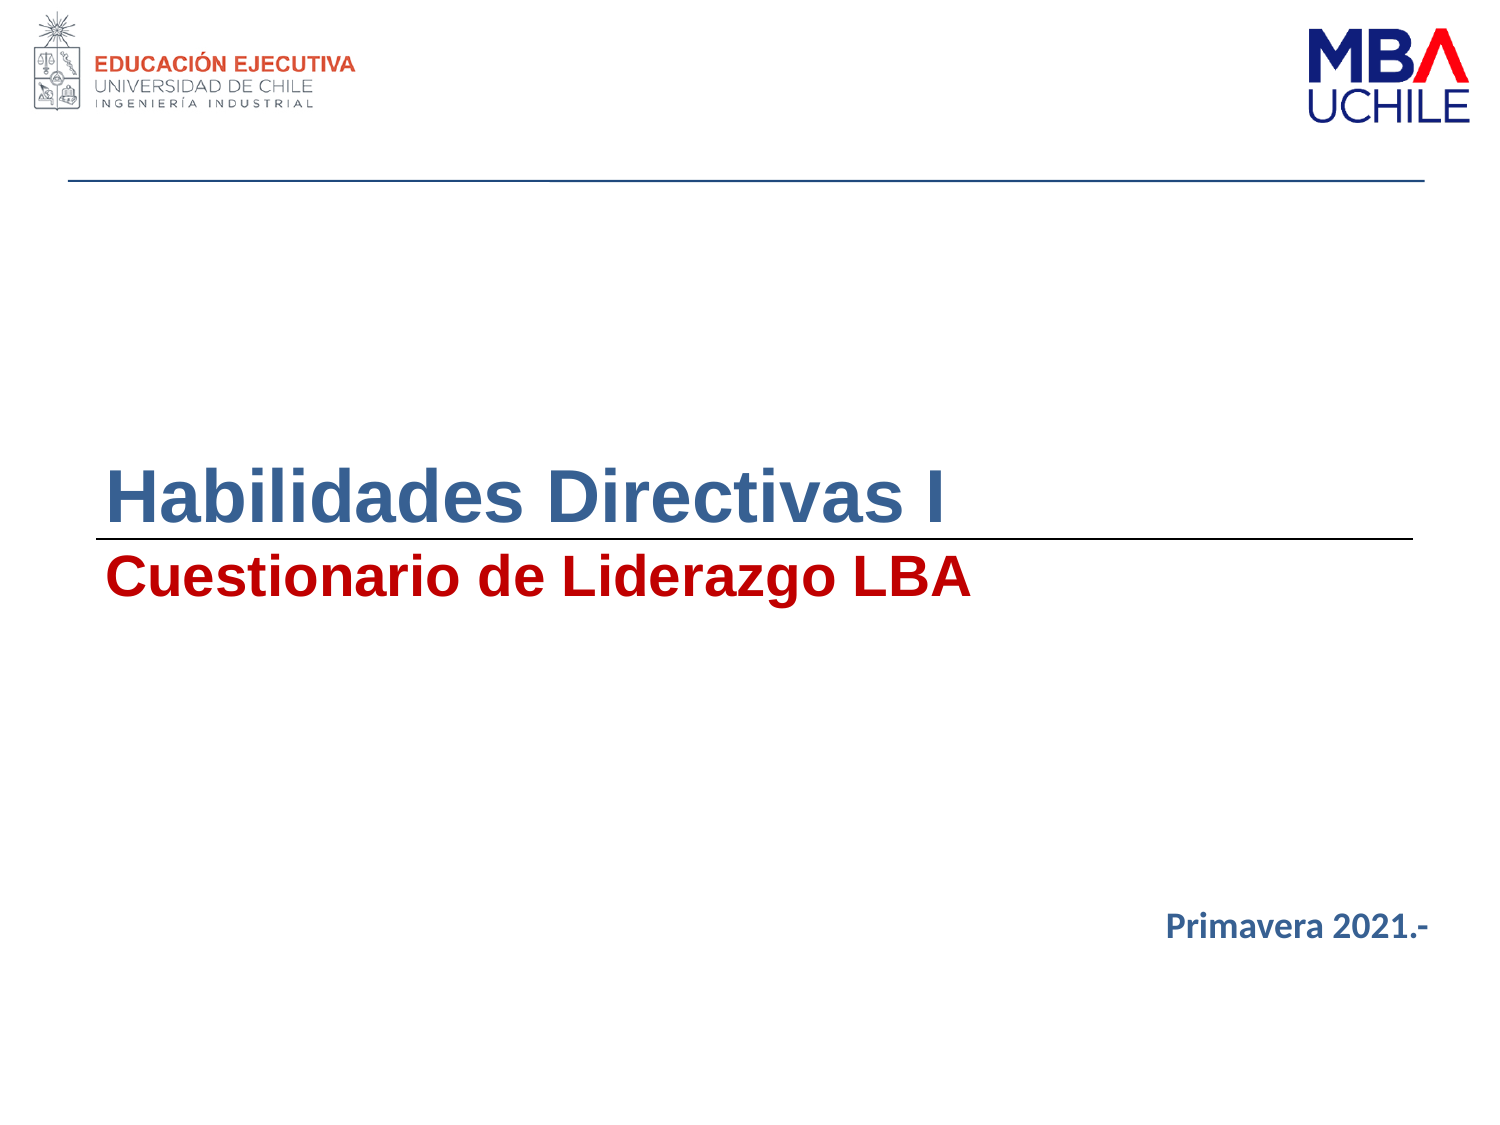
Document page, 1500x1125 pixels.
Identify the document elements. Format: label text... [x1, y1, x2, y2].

text_box Primavera 2021.- [916, 871, 1444, 977]
picture [1304, 18, 1476, 127]
title Habilidades Directivas I Cuestionario de Liderazgo LBA [90, 440, 1408, 593]
picture [29, 7, 360, 115]
